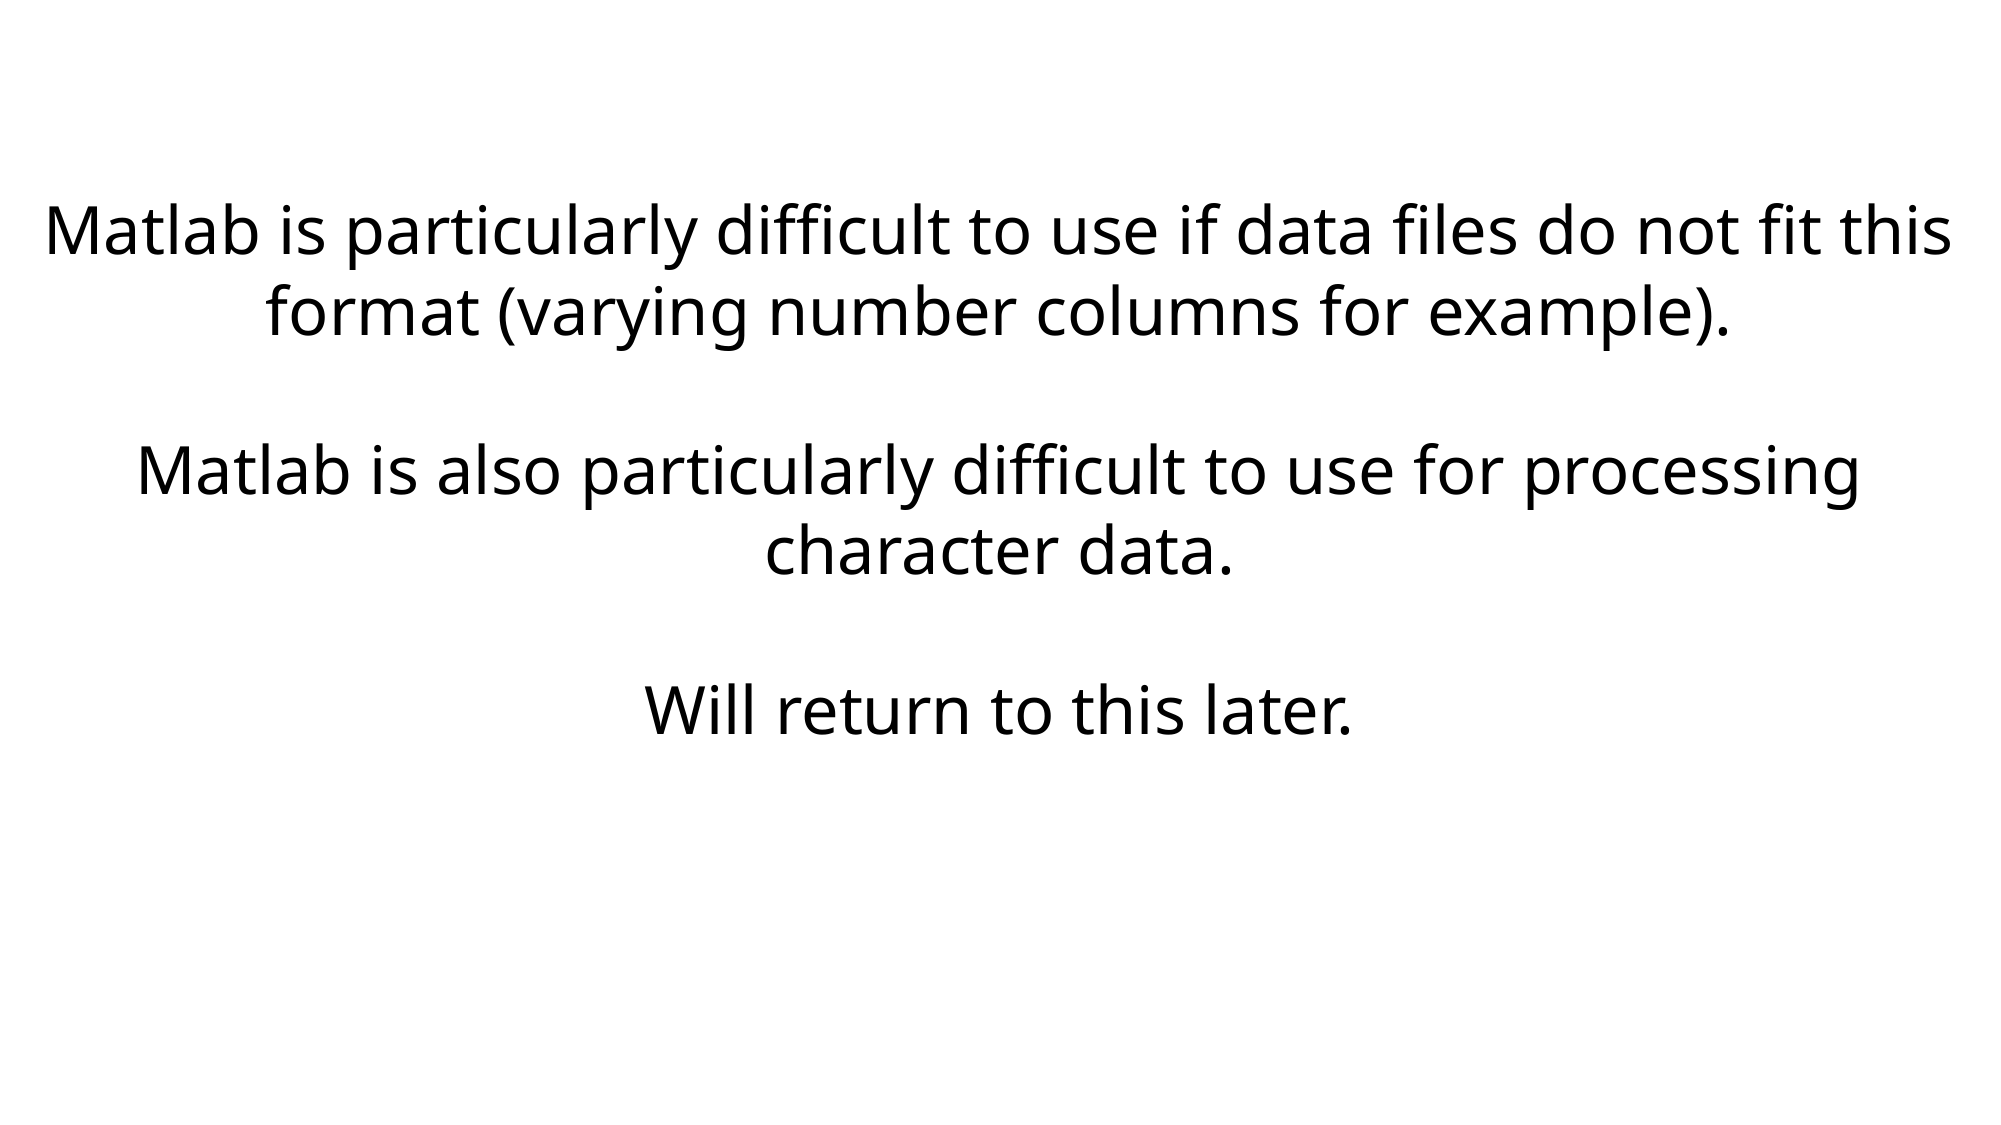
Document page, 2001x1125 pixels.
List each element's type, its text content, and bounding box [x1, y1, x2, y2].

text_box Matlab is particularly difficult to use if data files do not fit this format (varying number columns for example). Matlab is also particularly difficult to use for processing character data. Will return to this later. [0, 180, 2000, 756]
